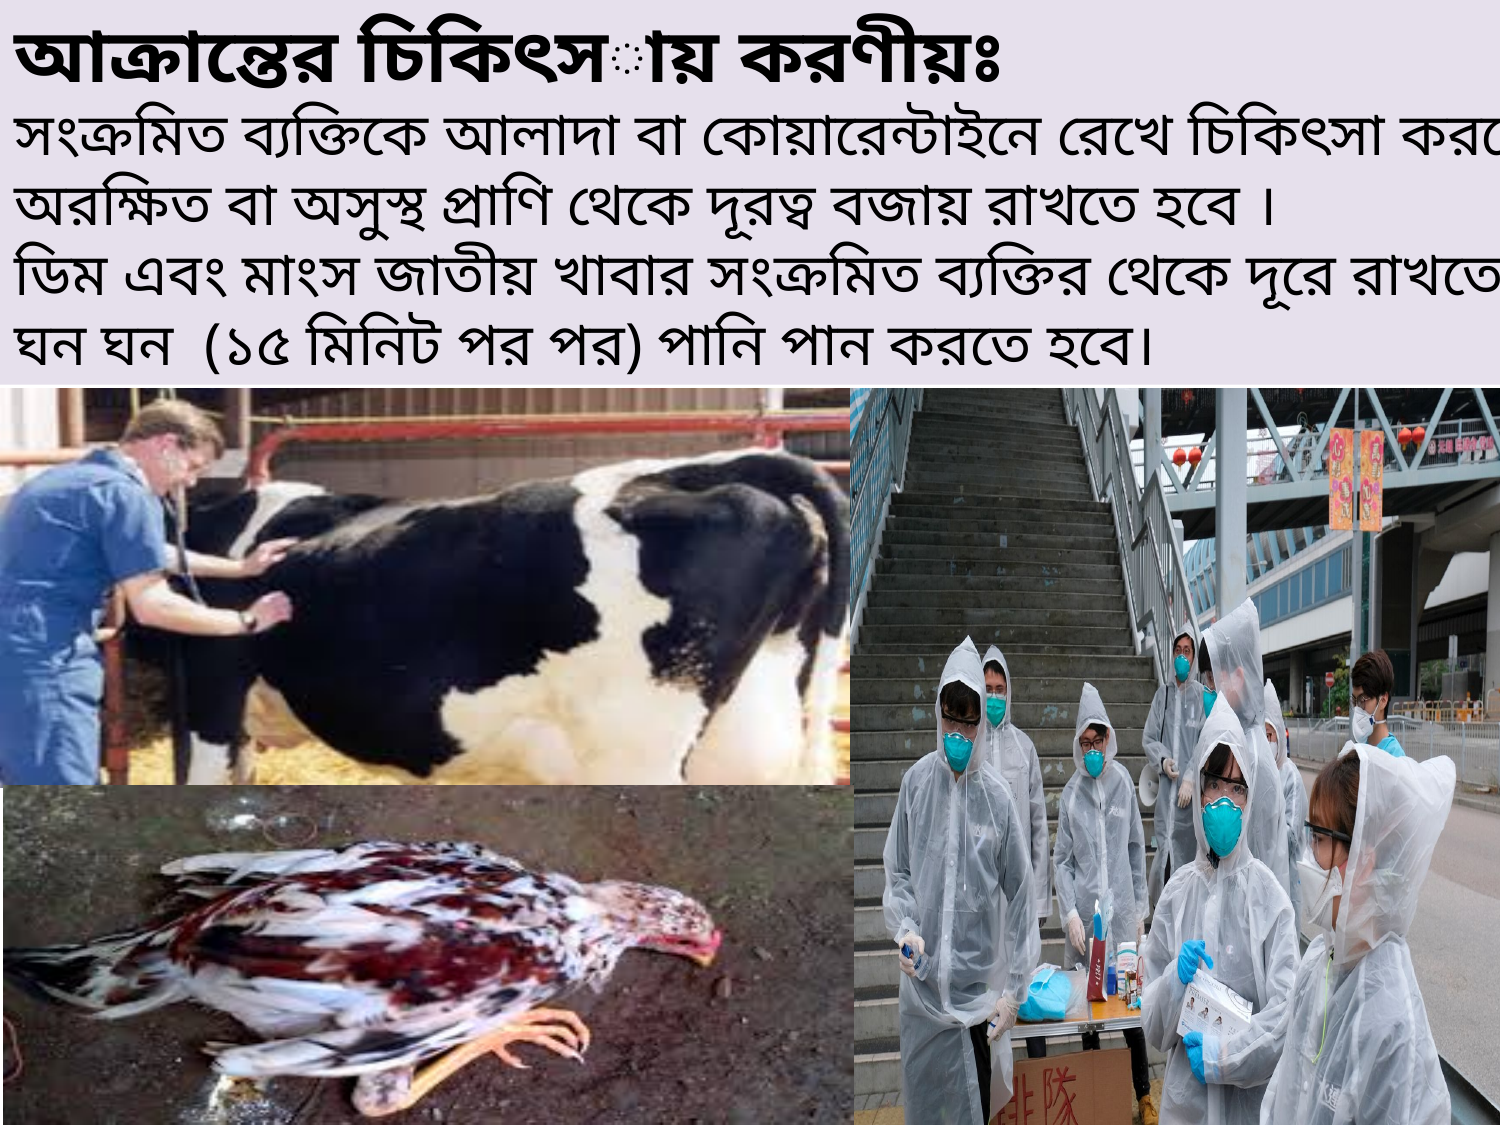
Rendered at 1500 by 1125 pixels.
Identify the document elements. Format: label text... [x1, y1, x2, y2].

text_box আক্রান্তের চিকিৎসায় করণীয়ঃ সংক্রমিত ব্যক্তিকে আলাদা বা কোয়ারেন্টাইনে রেখে চিকিৎসা করতে হবে। অরক্ষিত বা অসুস্থ প্রাণি থেকে দূরত্ব বজায় রাখতে হবে । ডিম এবং মাংস জাতীয় খাবার সংক্রমিত ব্যক্তির থেকে দূরে রাখতে হবে। ঘন ঘন (১৫ মিনিট পর পর) পানি পান করতে হবে। [0, 0, 1500, 385]
picture [0, 388, 1500, 1125]
